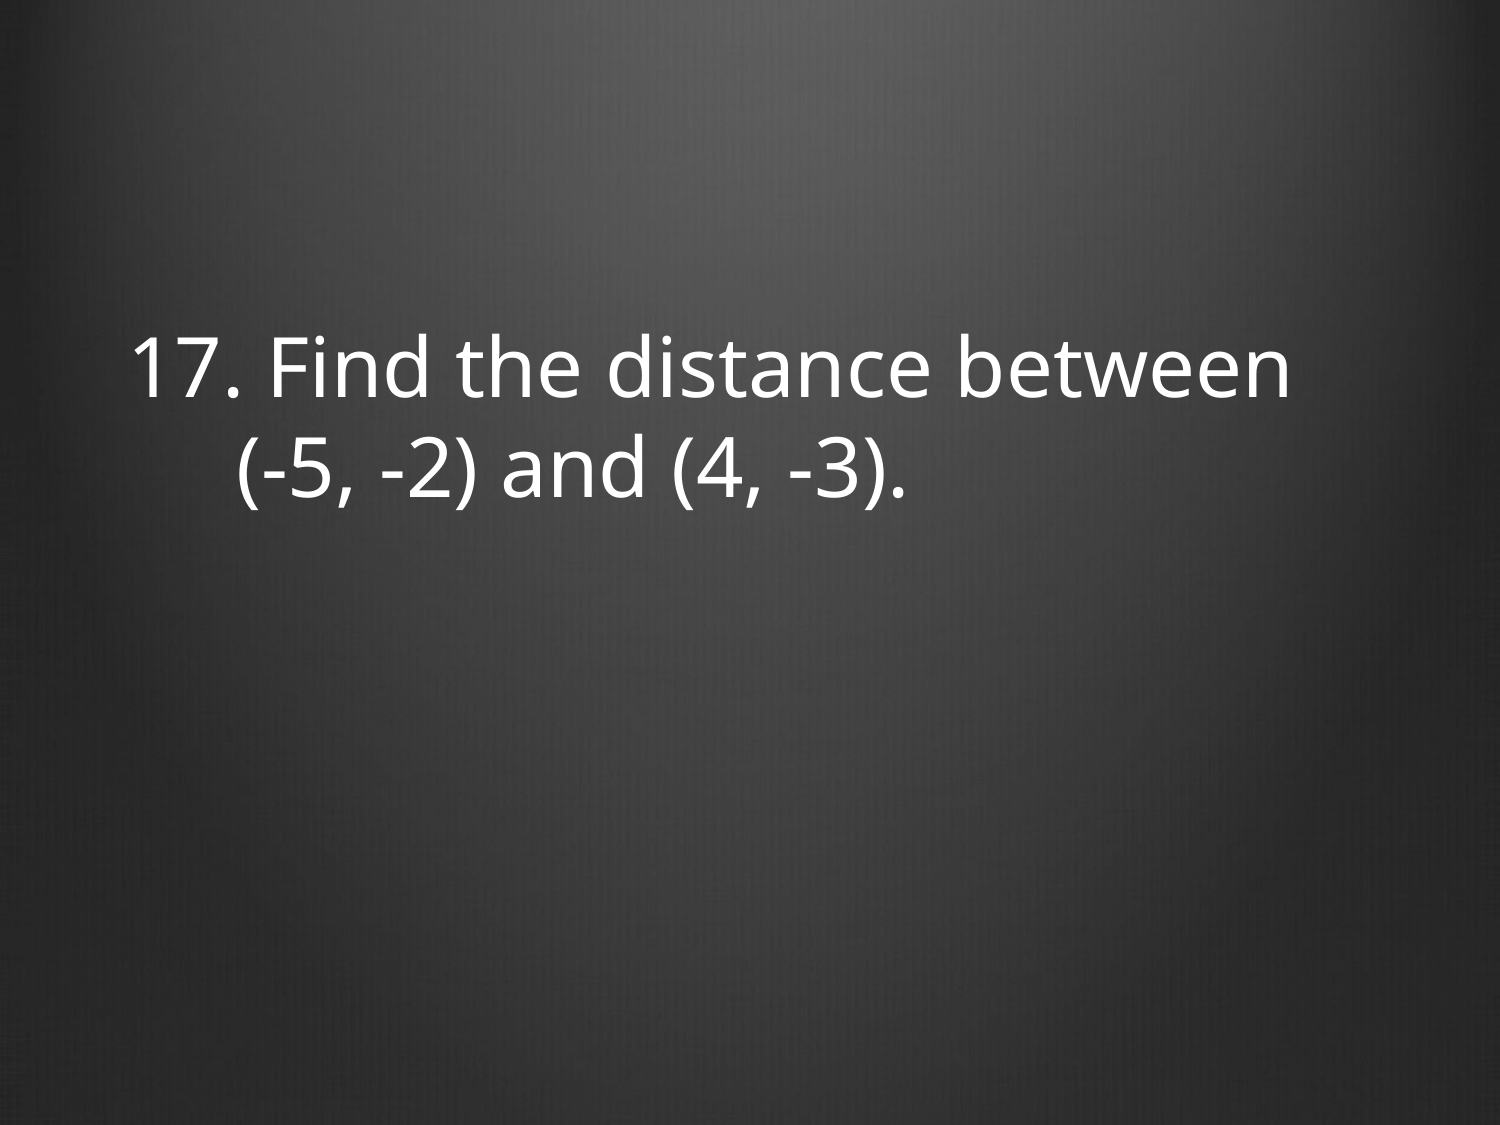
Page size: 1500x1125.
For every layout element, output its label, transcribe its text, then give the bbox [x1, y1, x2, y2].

list 17. Find the distance between (-5, -2) and (4, -3). [112, 306, 1388, 1005]
